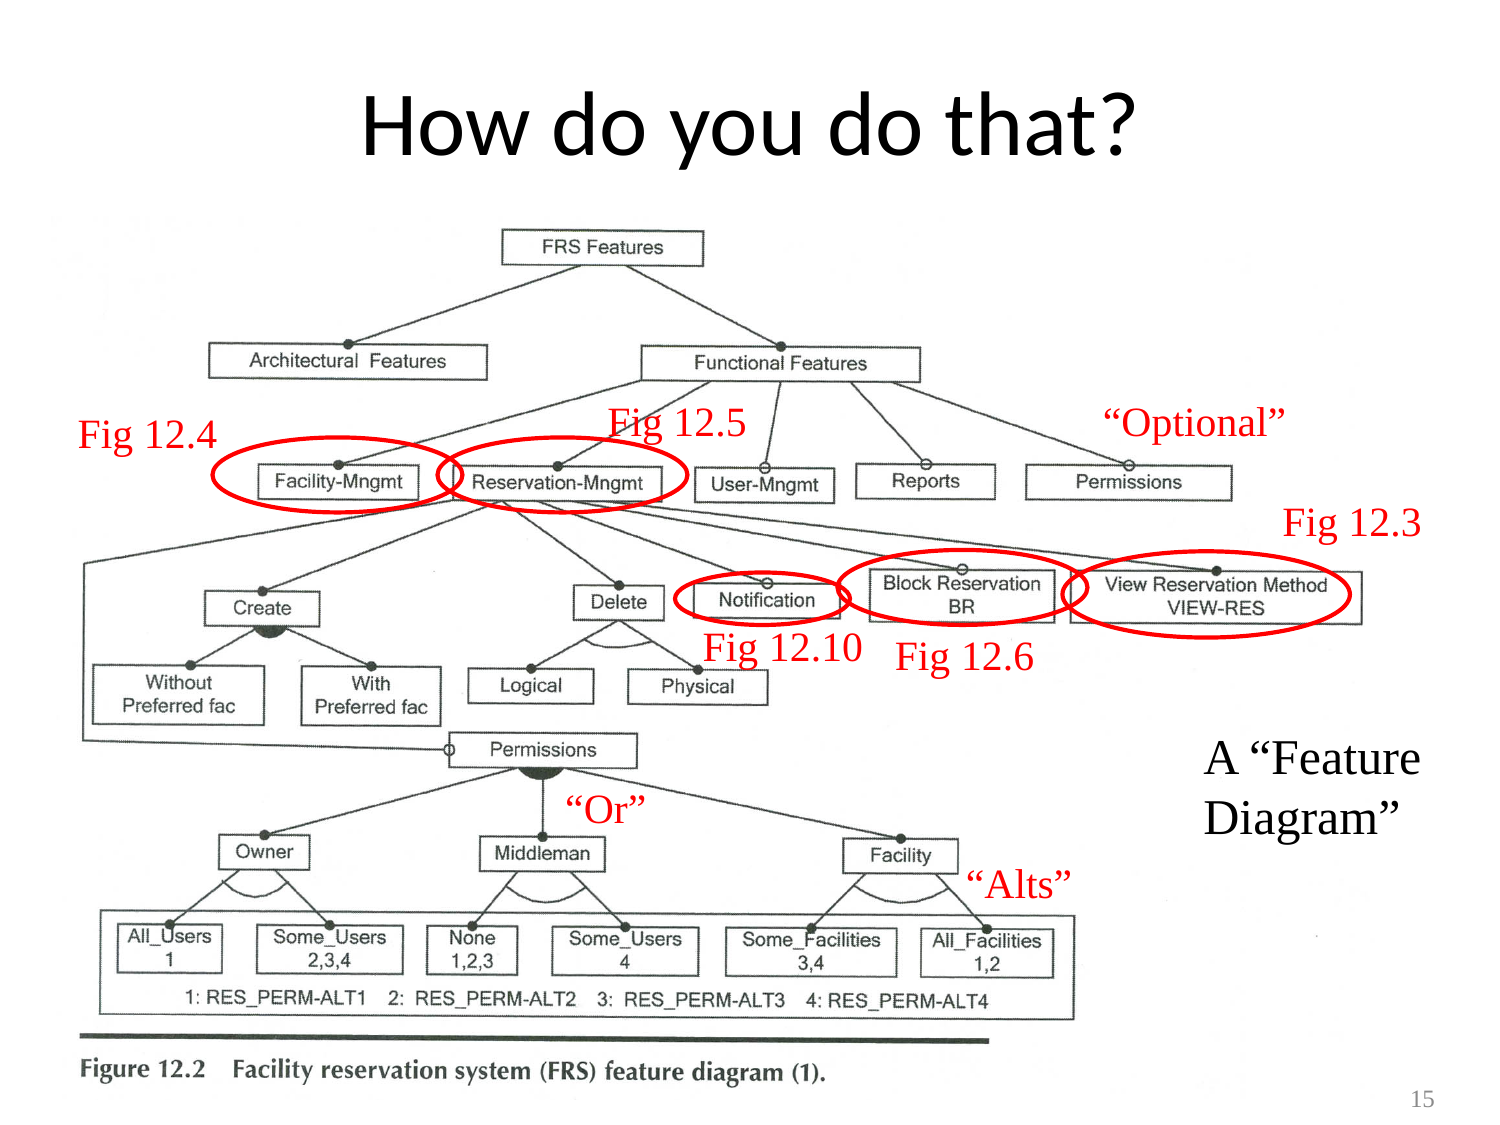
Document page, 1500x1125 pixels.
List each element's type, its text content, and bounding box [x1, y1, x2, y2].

text_box A “Feature Diagram” [1379, 716, 1437, 852]
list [51, 216, 1376, 1101]
title How do you do that? [75, 24, 1425, 213]
text_box Fig 12.3 [1379, 487, 1437, 553]
